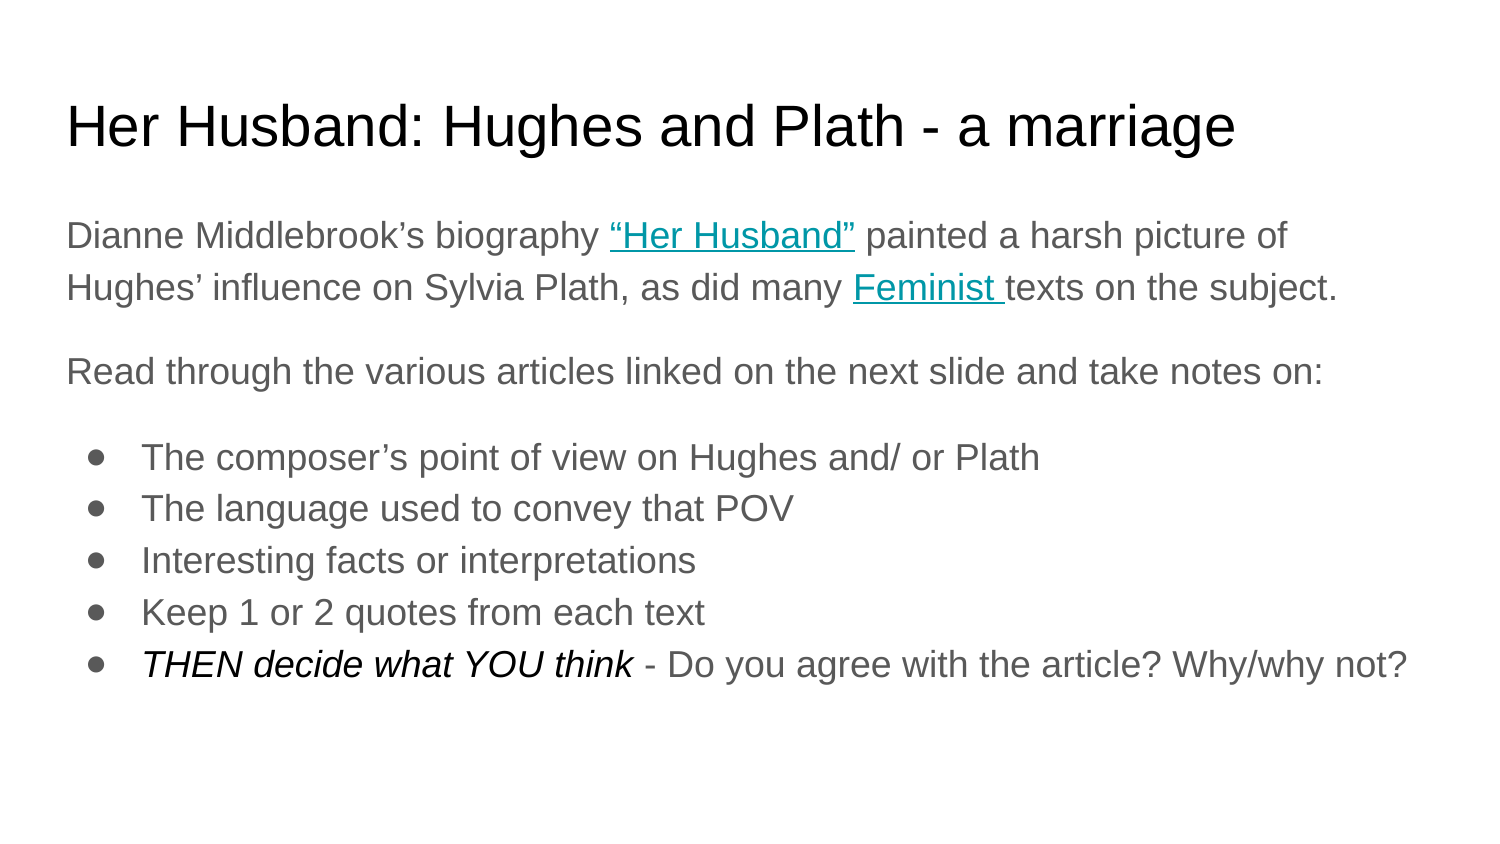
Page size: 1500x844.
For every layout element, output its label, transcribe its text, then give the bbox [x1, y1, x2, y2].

list Dianne Middlebrook’s biography “Her Husband” painted a harsh picture of Hughes’ influence on Sylvia Plath, as did many Feminist texts on the subject. Read through the various articles linked on the next slide and take notes on: The composer’s point of view on Hughes and/ or Plath The language used to convey that POV Interesting facts or interpretations Keep 1 or 2 quotes from each text THEN decide what YOU think - Do you agree with the article? Why/why not? [51, 189, 1449, 750]
title Her Husband: Hughes and Plath - a marriage [51, 72, 1449, 167]
